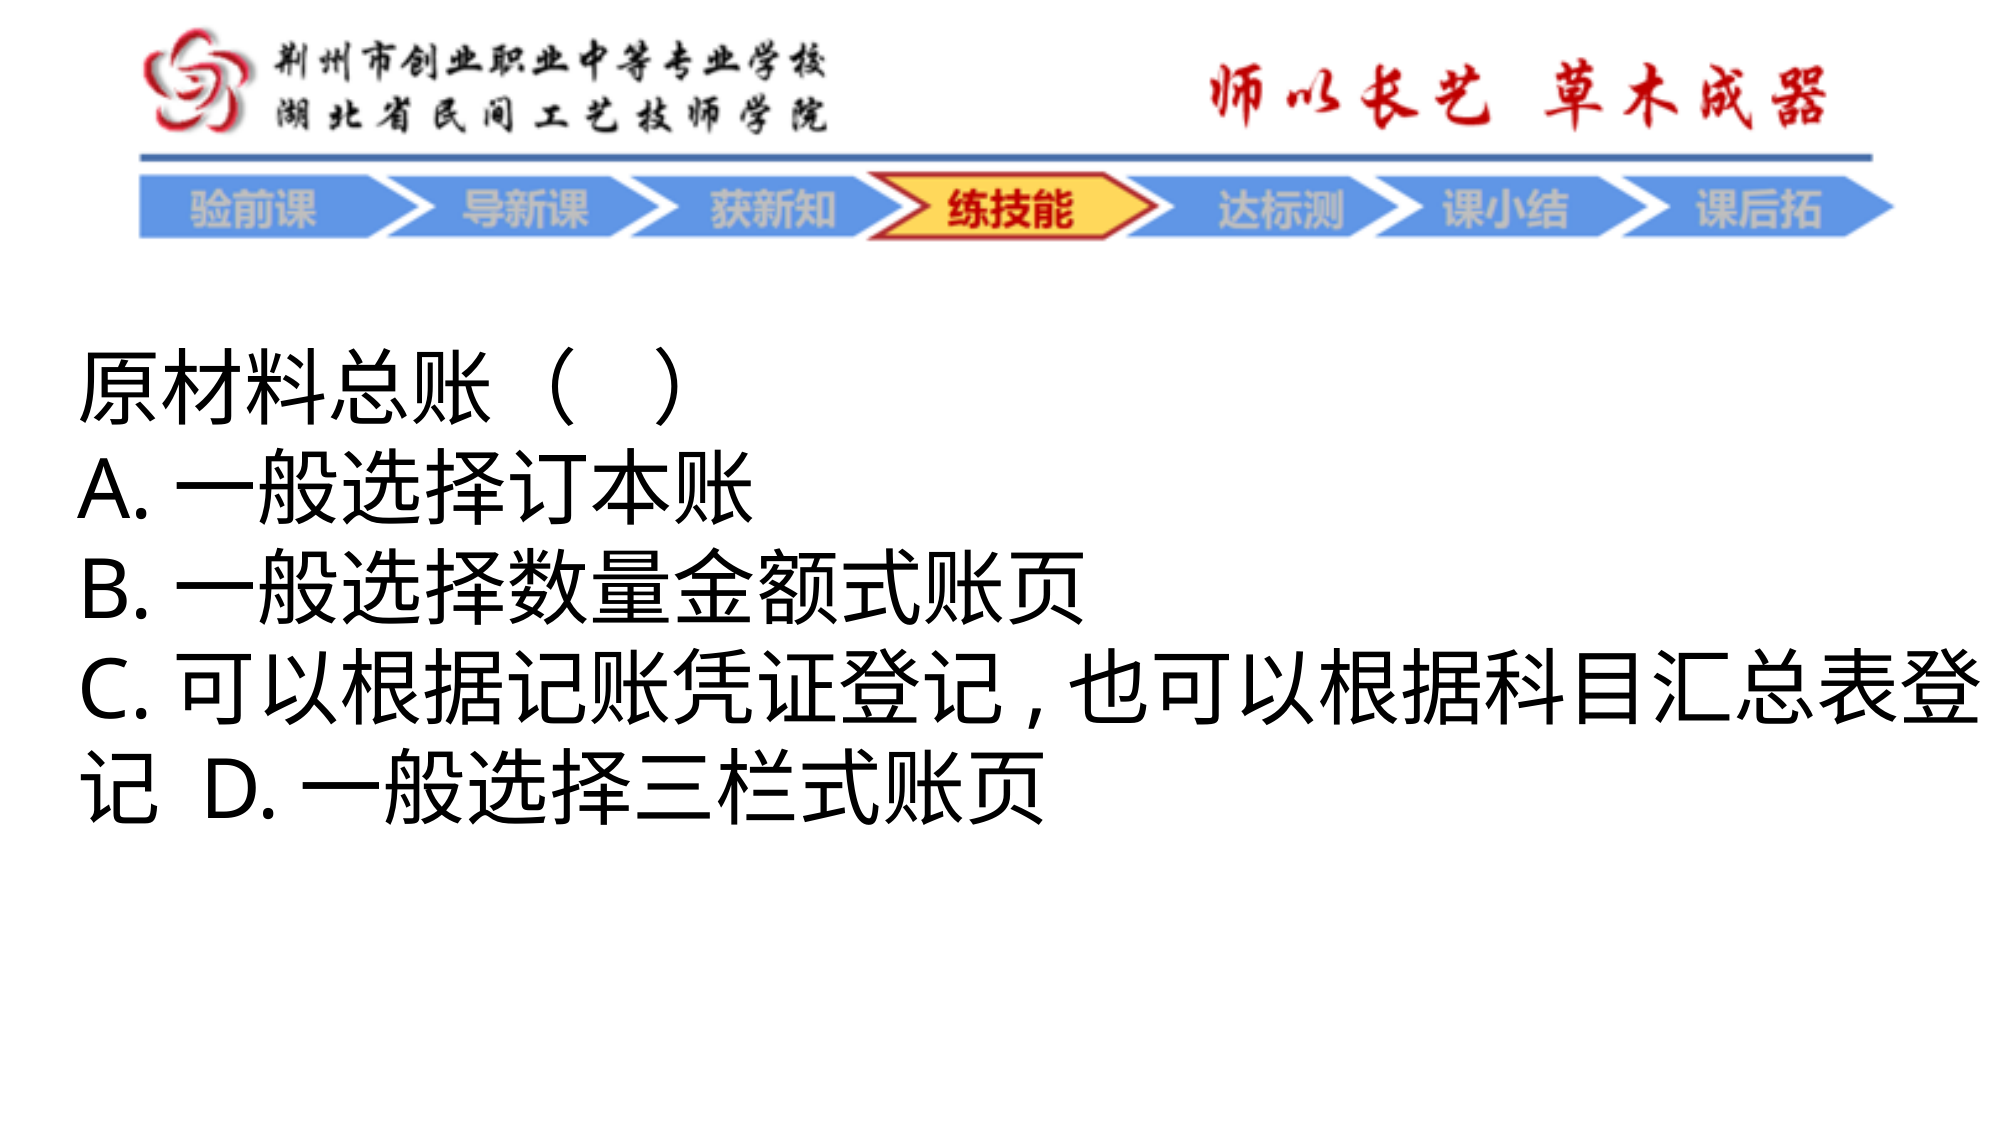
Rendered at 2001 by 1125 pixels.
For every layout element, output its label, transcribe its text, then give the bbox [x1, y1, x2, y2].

text_box 原材料总账（ ） A.一般选择订本账 B.一般选择数量金额式账页 C.可以根据记账凭证登记,也可以根据科目汇总表登记 D.一般选择三栏式账页 [63, 327, 2000, 843]
picture [21, 0, 2000, 272]
